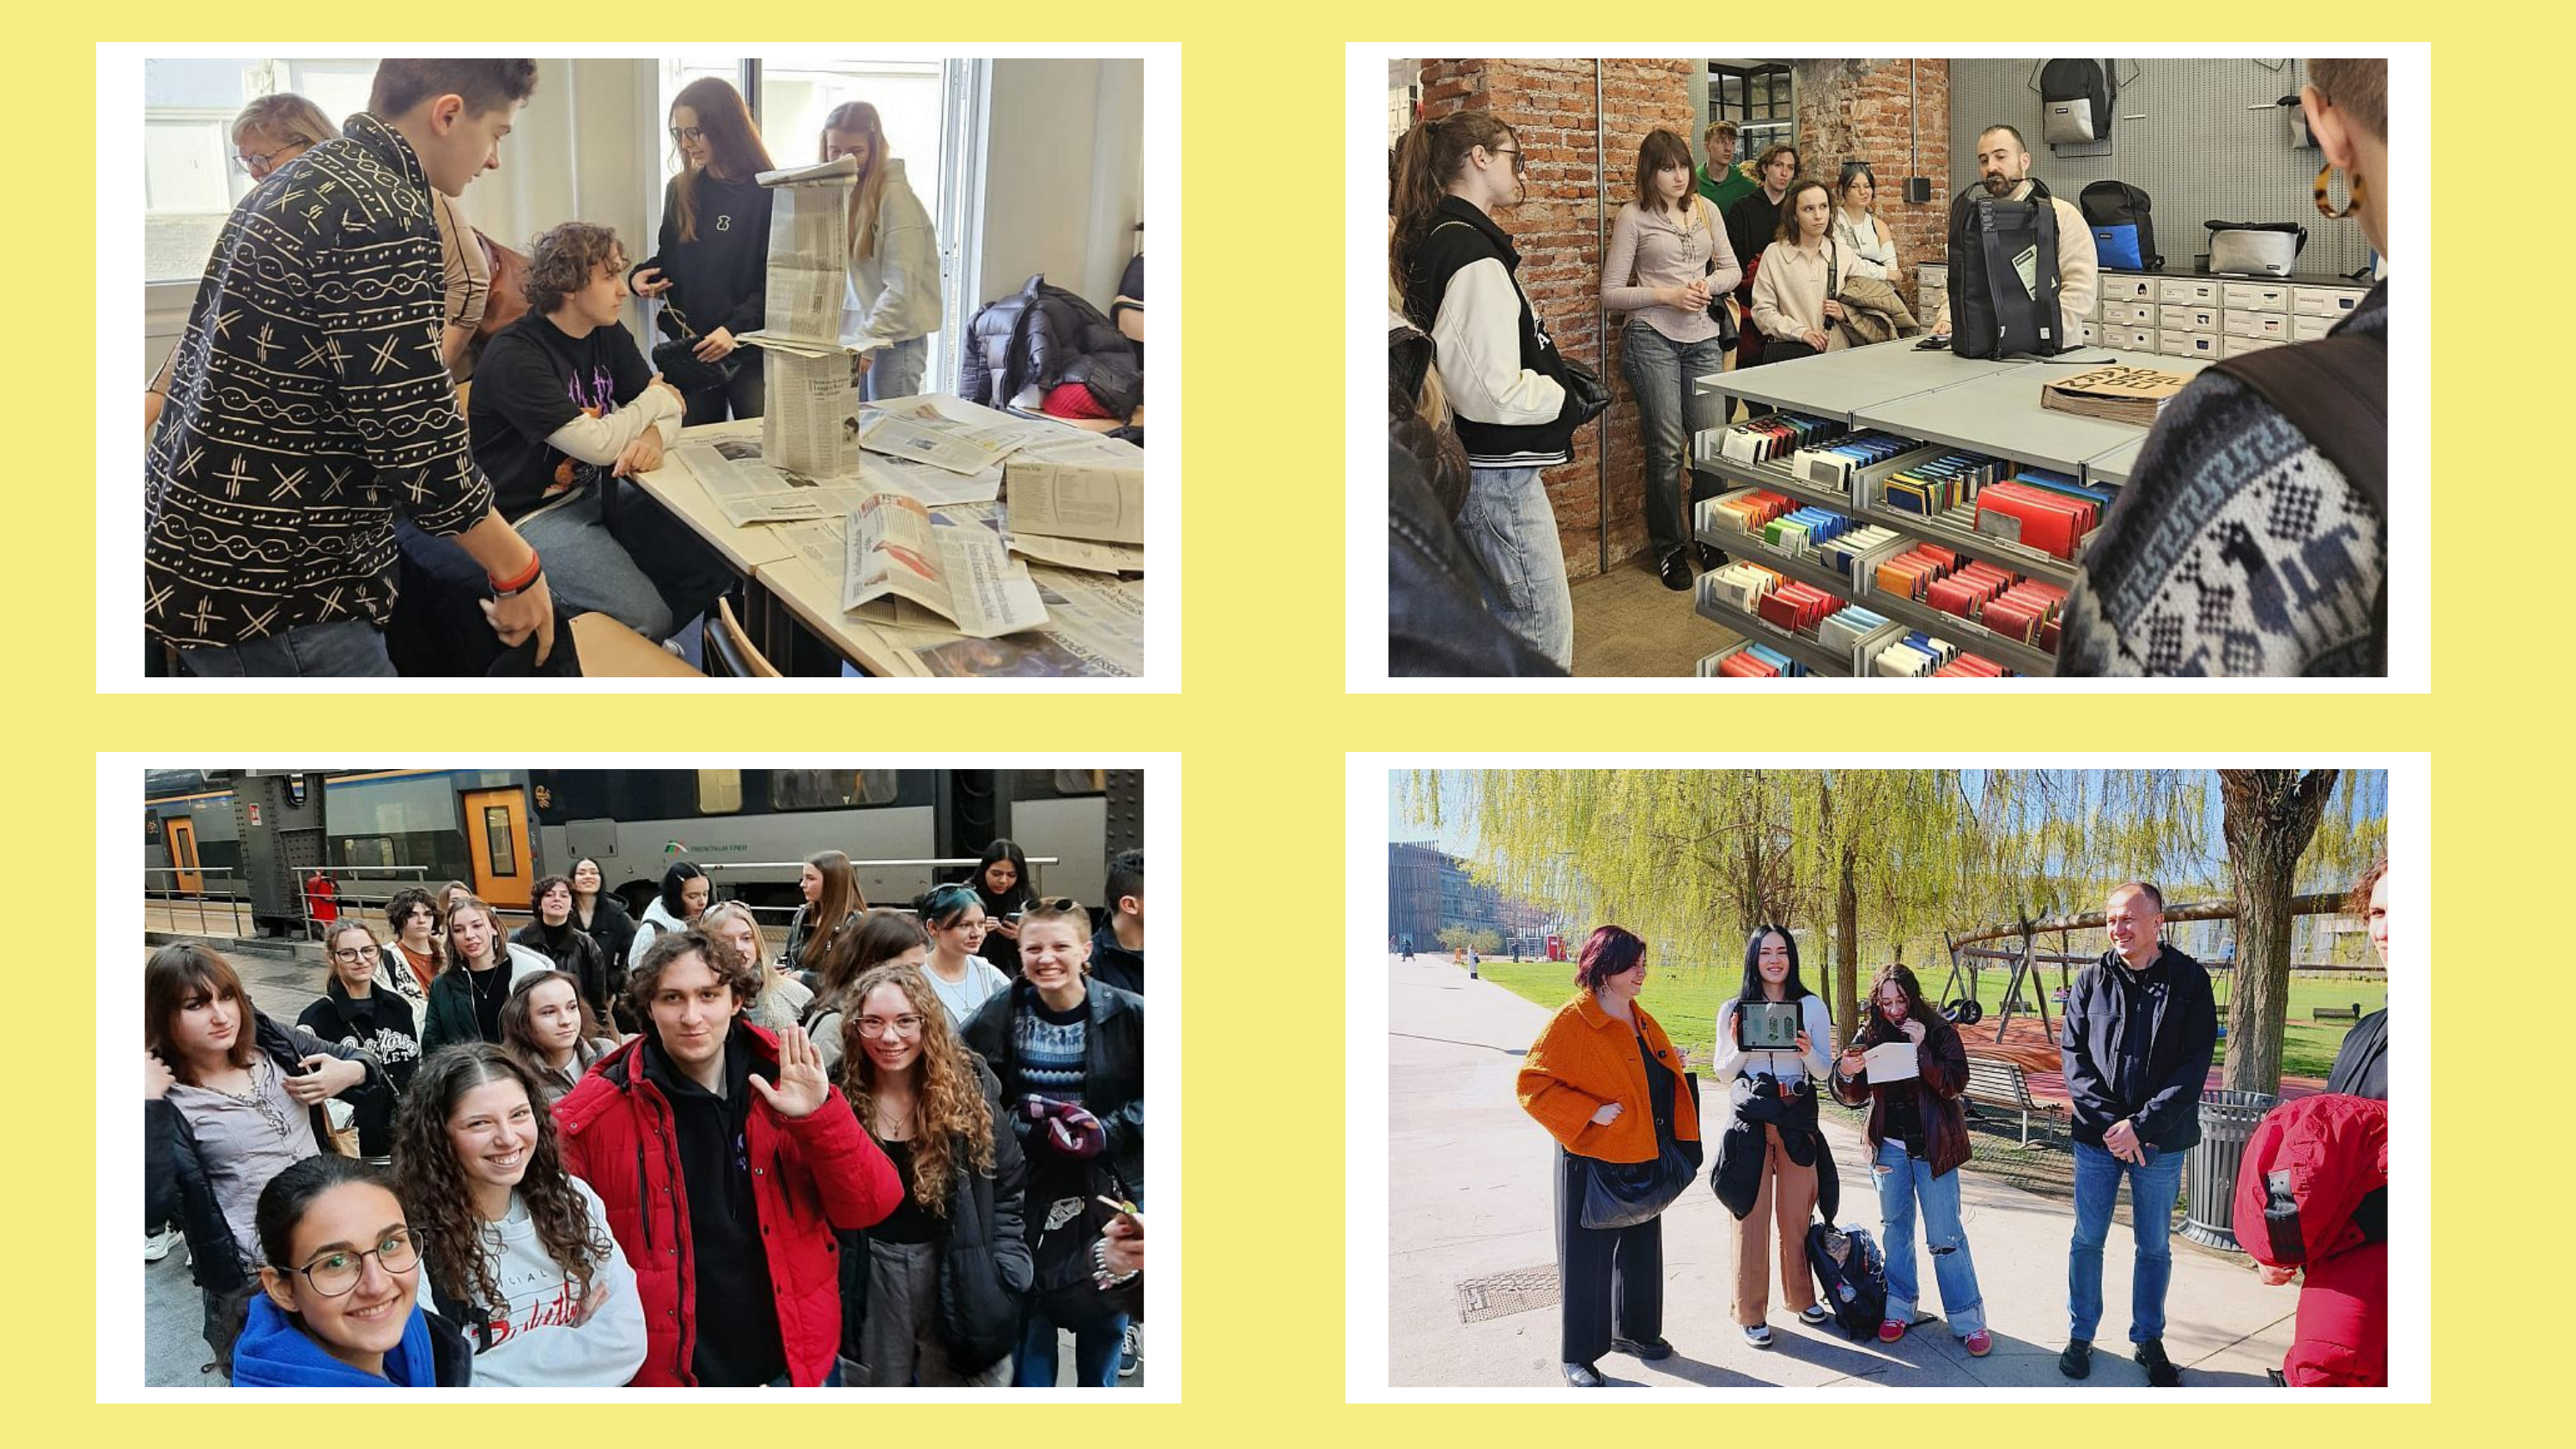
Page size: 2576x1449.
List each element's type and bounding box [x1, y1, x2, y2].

text_box [144, 768, 1145, 1387]
text_box [1388, 768, 2388, 1387]
text_box [95, 41, 1182, 694]
text_box [144, 58, 1145, 677]
text_box [1345, 41, 2432, 694]
text_box [95, 752, 1182, 1404]
text_box [1345, 752, 2432, 1404]
text_box [1388, 58, 2388, 677]
